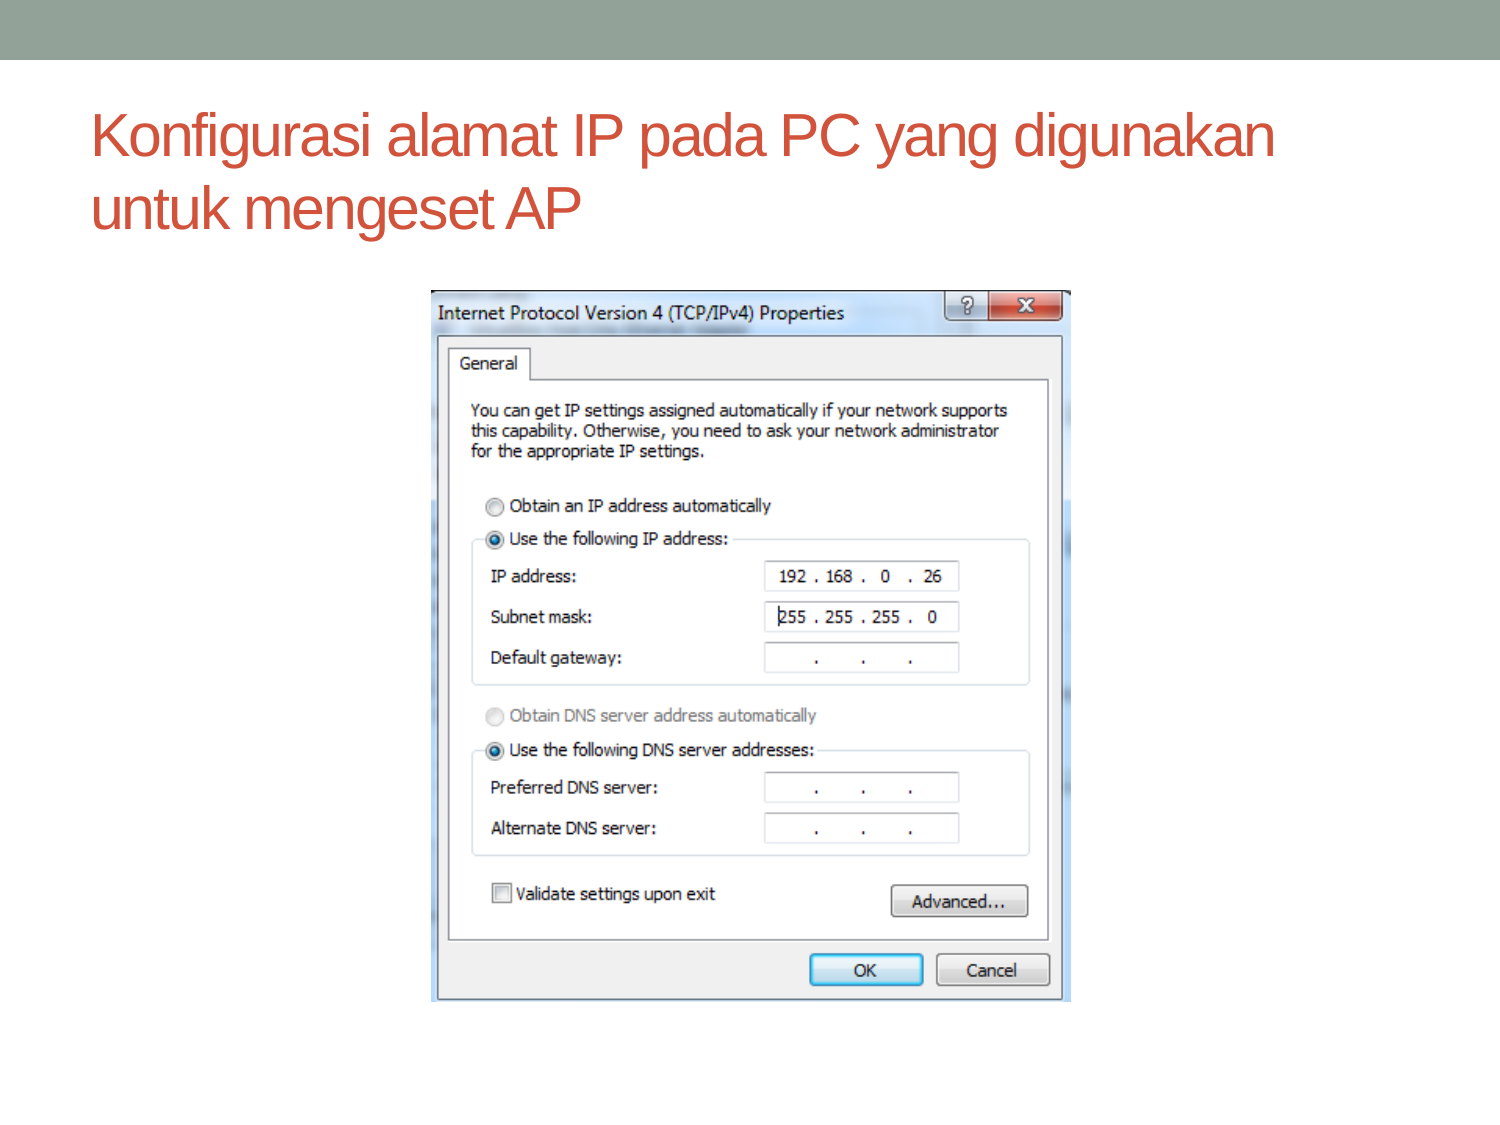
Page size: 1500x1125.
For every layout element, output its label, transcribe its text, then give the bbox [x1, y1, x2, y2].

title Konfigurasi alamat IP pada PC yang digunakan untuk mengeset AP [75, 87, 1425, 250]
picture [430, 290, 1071, 1002]
